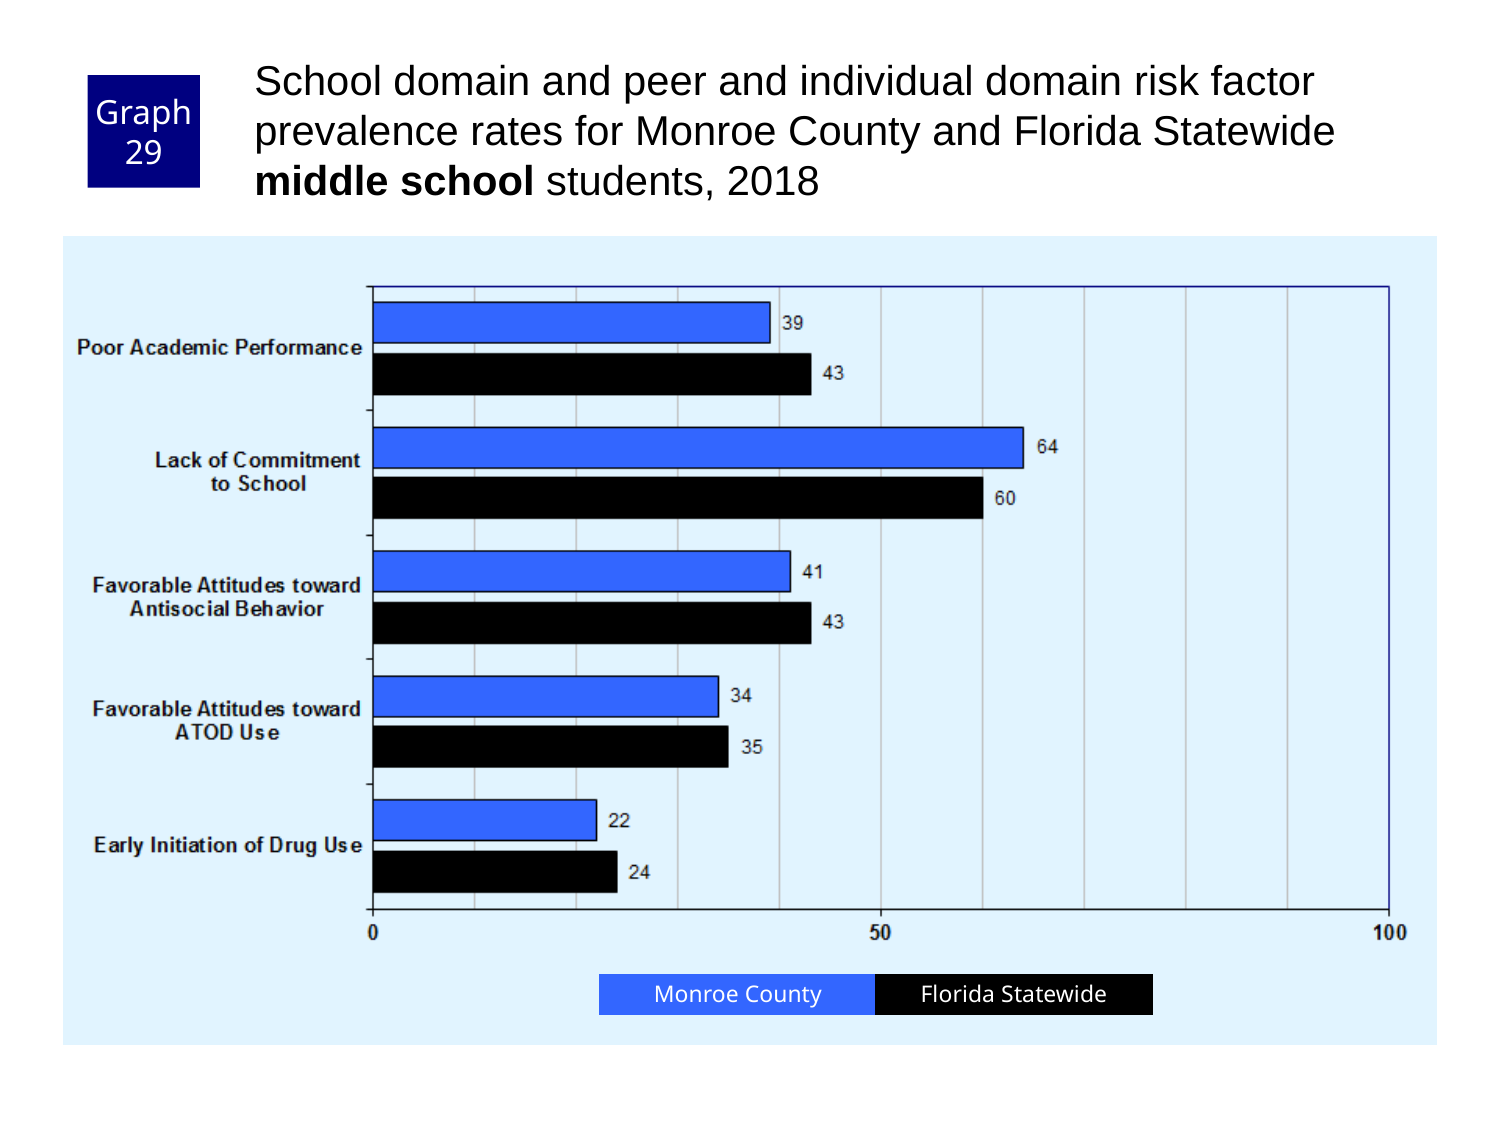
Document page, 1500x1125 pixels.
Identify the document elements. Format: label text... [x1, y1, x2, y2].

text_box Graph 29 [87, 75, 200, 188]
text_box School domain and peer and individual domain risk factor prevalence rates for Monroe County and Florida Statewide middle school students, 2018 [249, 50, 1438, 175]
picture [62, 236, 1437, 1046]
